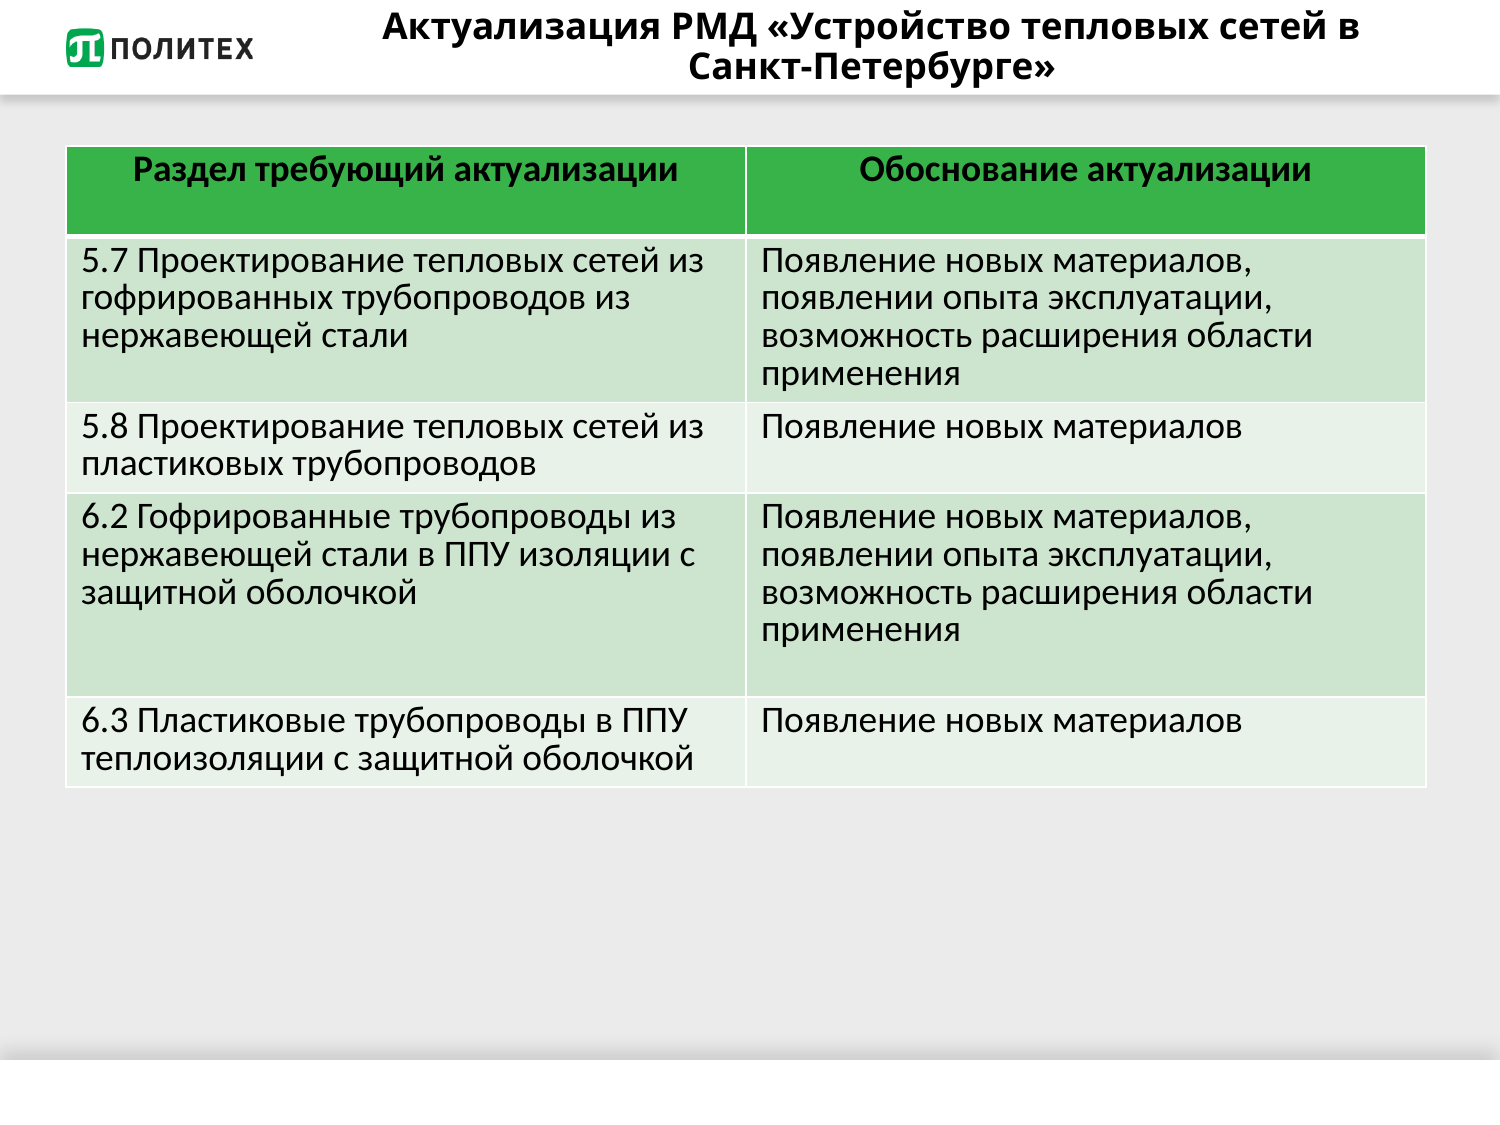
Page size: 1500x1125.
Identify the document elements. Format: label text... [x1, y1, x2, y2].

title Актуализация РМД «Устройство тепловых сетей в Санкт-Петербурге» [318, 0, 1426, 95]
table_cell 6.3 Пластиковые трубопроводы в ППУ теплоизоляции с защитной оболочкой [67, 698, 745, 786]
table_header Обоснование актуализации [747, 147, 1425, 234]
table_header Раздел требующий актуализации [67, 147, 745, 234]
table_cell Появление новых материалов [747, 698, 1425, 786]
table_cell 5.7 Проектирование тепловых сетей из гофрированных трубопроводов из нержавеющей стали [67, 239, 745, 402]
table_cell Появление новых материалов [747, 403, 1425, 492]
table_cell Появление новых материалов, появлении опыта эксплуатации, возможность расширения области применения [747, 239, 1425, 402]
table_cell 6.2 Гофрированные трубопроводы из нержавеющей стали в ППУ изоляции с защитной оболочкой [67, 494, 745, 696]
table_cell 5.8 Проектирование тепловых сетей из пластиковых трубопроводов [67, 403, 745, 492]
table_cell Появление новых материалов, появлении опыта эксплуатации, возможность расширения области применения [747, 494, 1425, 696]
